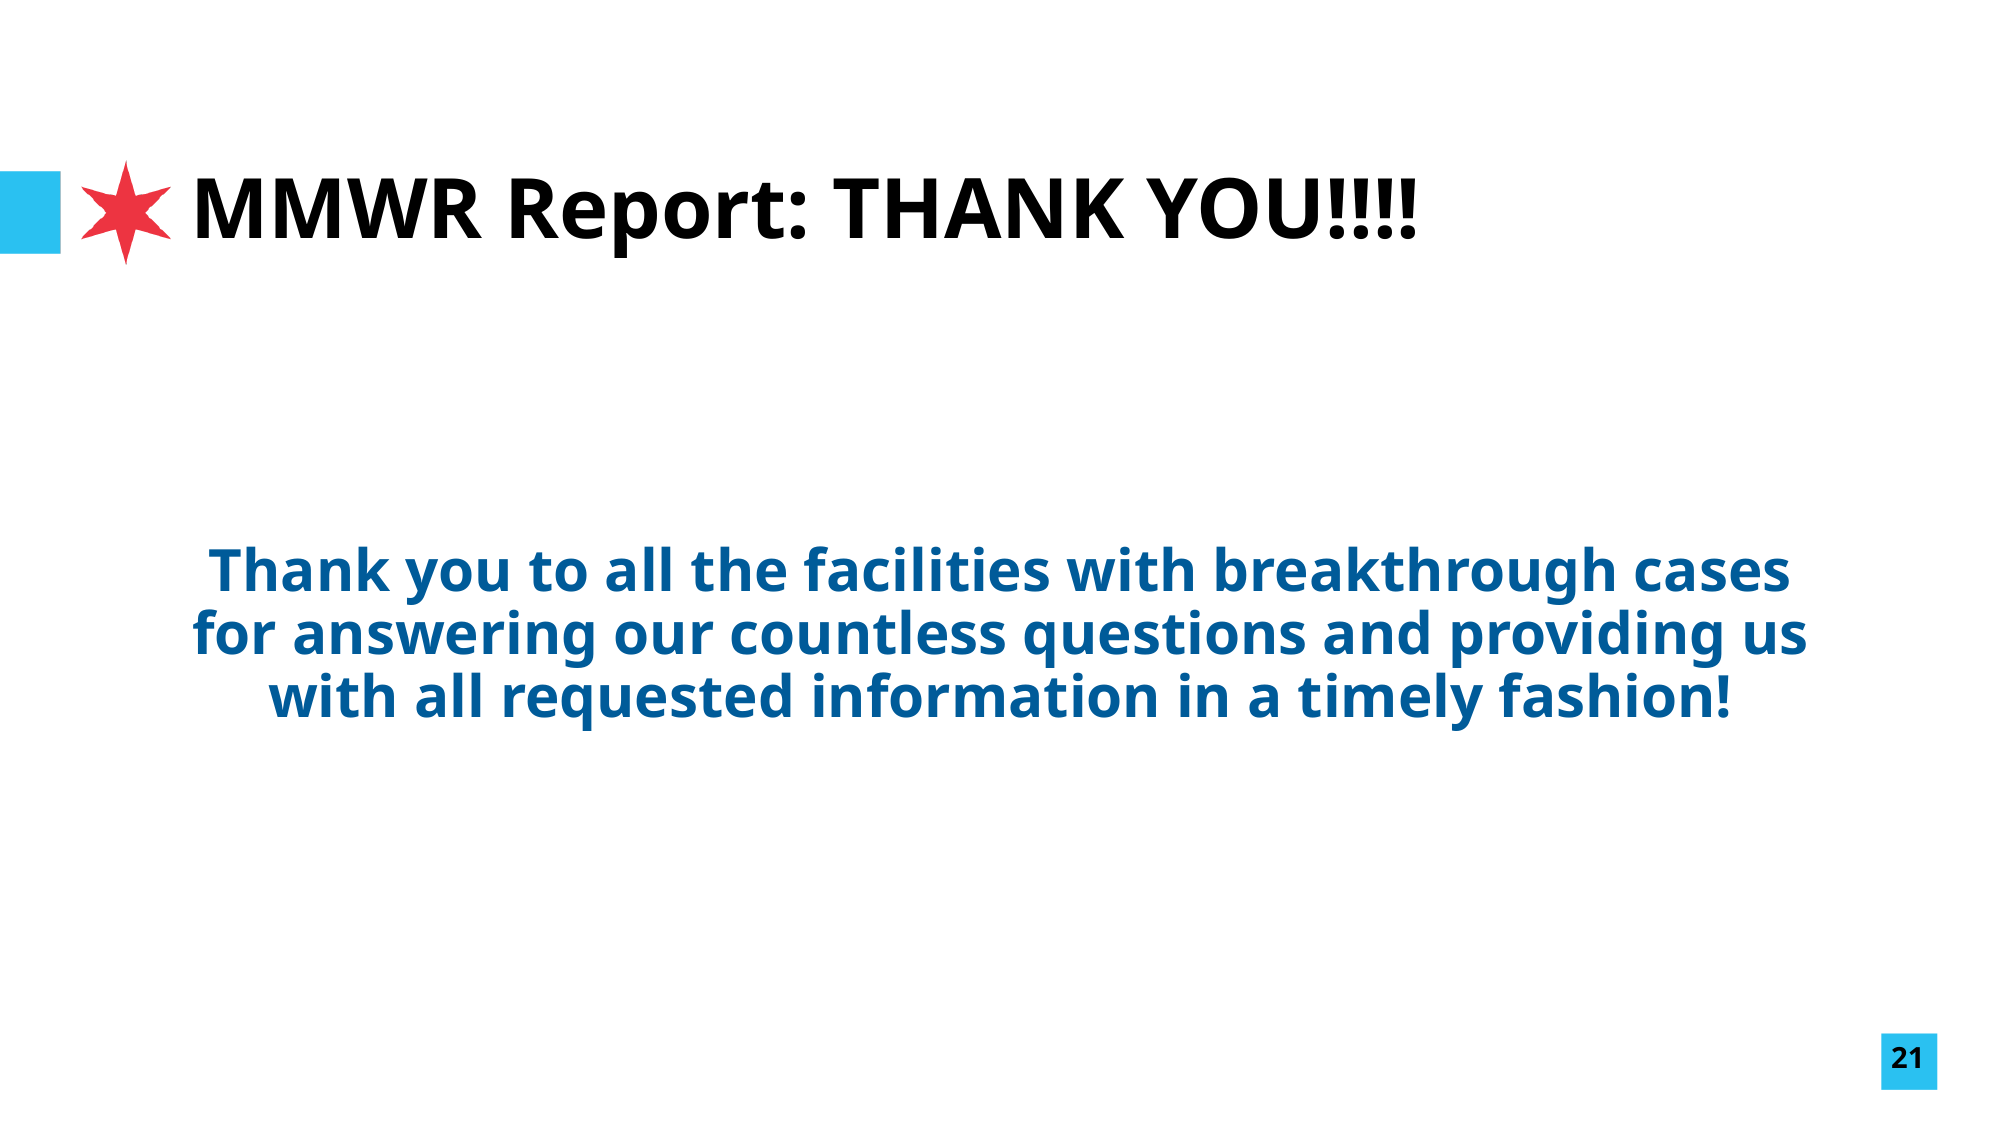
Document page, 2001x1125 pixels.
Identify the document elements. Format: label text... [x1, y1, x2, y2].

slide_number 21 [1855, 1028, 1961, 1089]
title MMWR Report: THANK YOU!!!! [175, 79, 1826, 300]
picture [0, 160, 171, 265]
list Thank you to all the facilities with breakthrough cases for answering our countless questions and providing us with all requested information in a timely fashion! [175, 300, 1826, 966]
